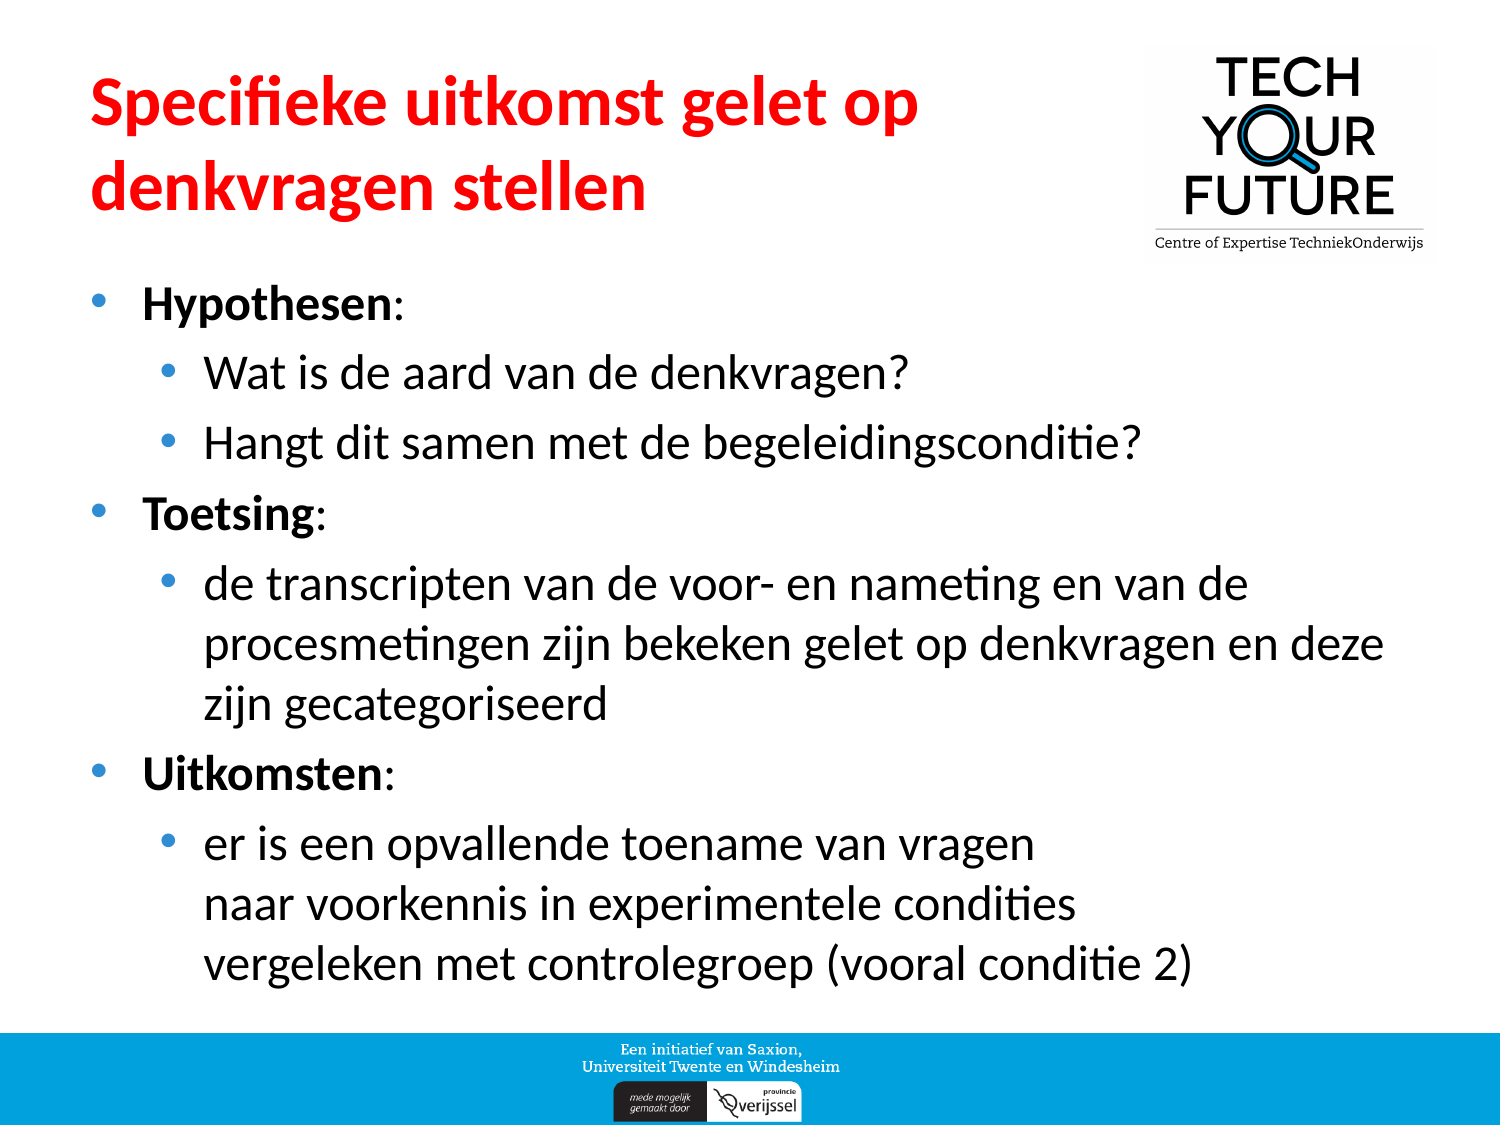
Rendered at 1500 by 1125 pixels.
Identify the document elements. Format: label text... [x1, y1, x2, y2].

picture [614, 1082, 801, 1121]
title Specifieke uitkomst gelet op denkvragen stellen [75, 45, 1425, 233]
list Hypothesen: Wat is de aard van de denkvragen? Hangt dit samen met de begeleidingsconditie? Toetsing: de transcripten van de voor- en nameting en van de procesmetingen zijn bekeken gelet op denkvragen en deze zijn gecategoriseerd Uitkomsten: er is een opvallende toename van vragen naar voorkennis in experimentele condities vergeleken met controlegroep (vooral conditie 2) [75, 262, 1425, 1005]
picture [1143, 45, 1436, 264]
